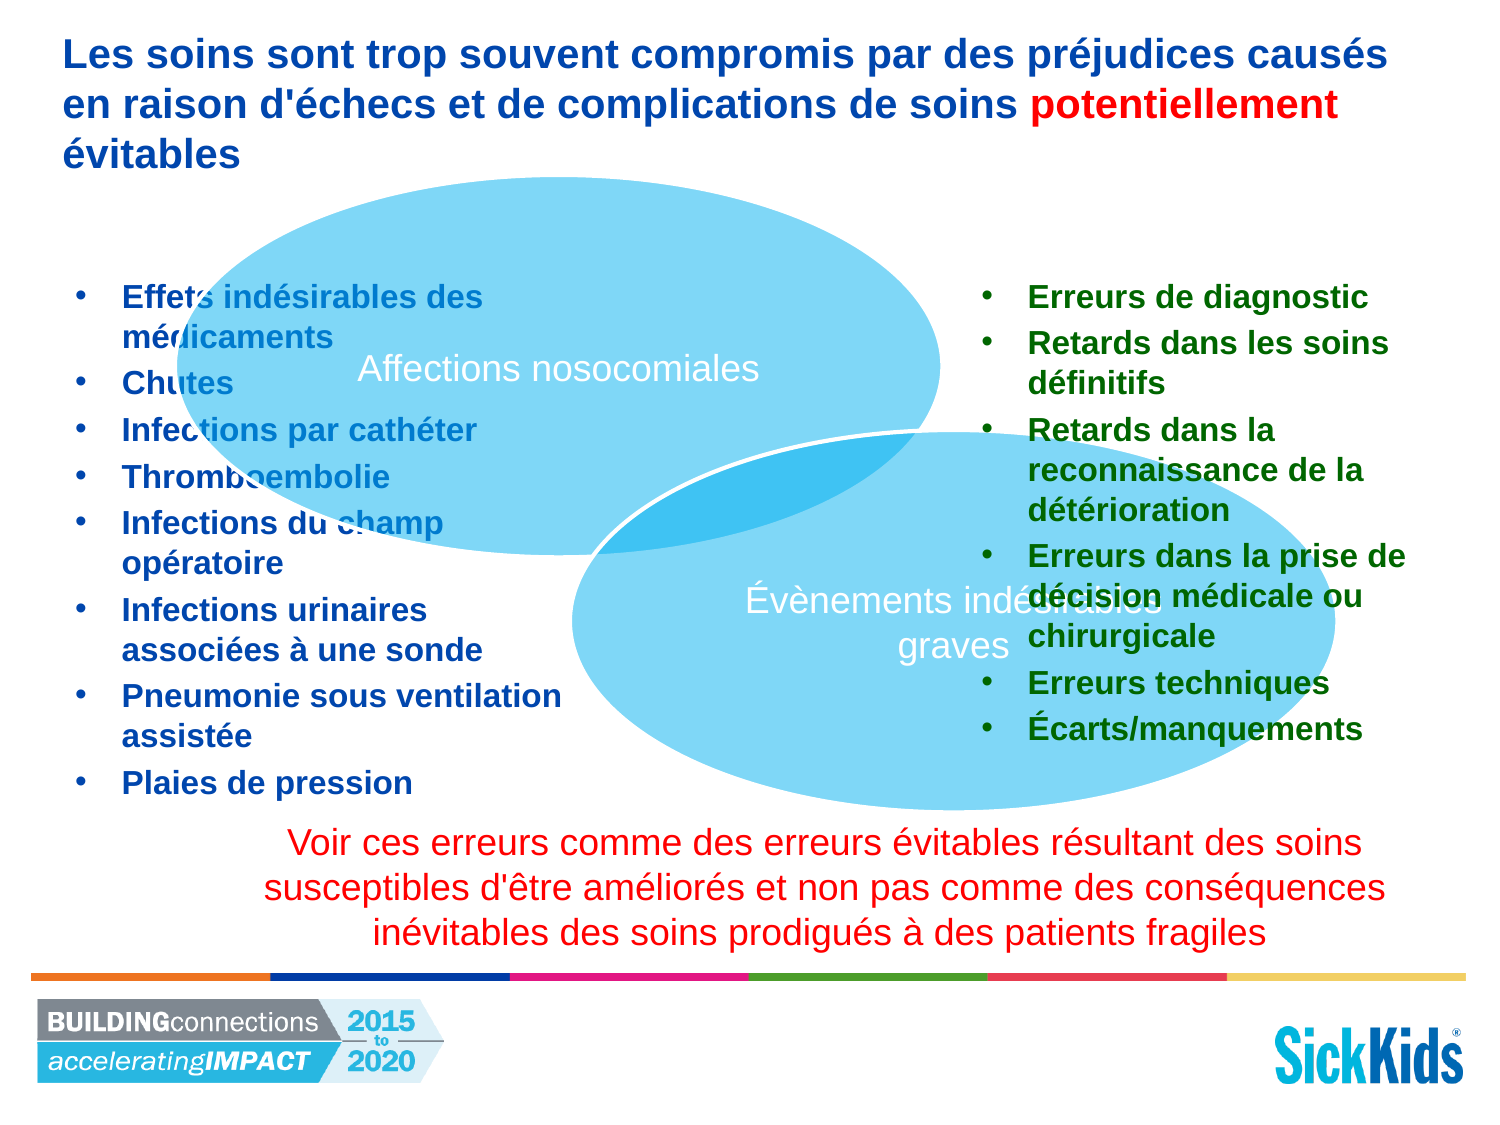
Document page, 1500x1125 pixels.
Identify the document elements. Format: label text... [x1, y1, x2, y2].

list Effets indésirables des médicaments Chutes Infections par cathéter Thromboembolie Infections du champ opératoire Infections urinaires associées à une sonde Pneumonie sous ventilation assistée Plaies de pression [0, 275, 187, 825]
picture [31, 973, 1466, 981]
picture [1275, 1026, 1463, 1084]
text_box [174, 174, 1338, 813]
picture [37, 999, 444, 1083]
text_box Erreurs de diagnostic Retards dans les soins définitifs Retards dans la reconnaissance de la détérioration Erreurs dans la prise de décision médicale ou chirurgicale Erreurs techniques Écarts/manquements [1341, 275, 1500, 700]
text_box Voir ces erreurs comme des erreurs évitables résultant des soins susceptibles d'être améliorés et non pas comme des conséquences inévitables des soins prodigués à des patients fragiles [187, 810, 1463, 961]
title Les soins sont trop souvent compromis par des préjudices causés en raison d'échecs et de complications de soins potentiellement évitables [62, 37, 1438, 167]
